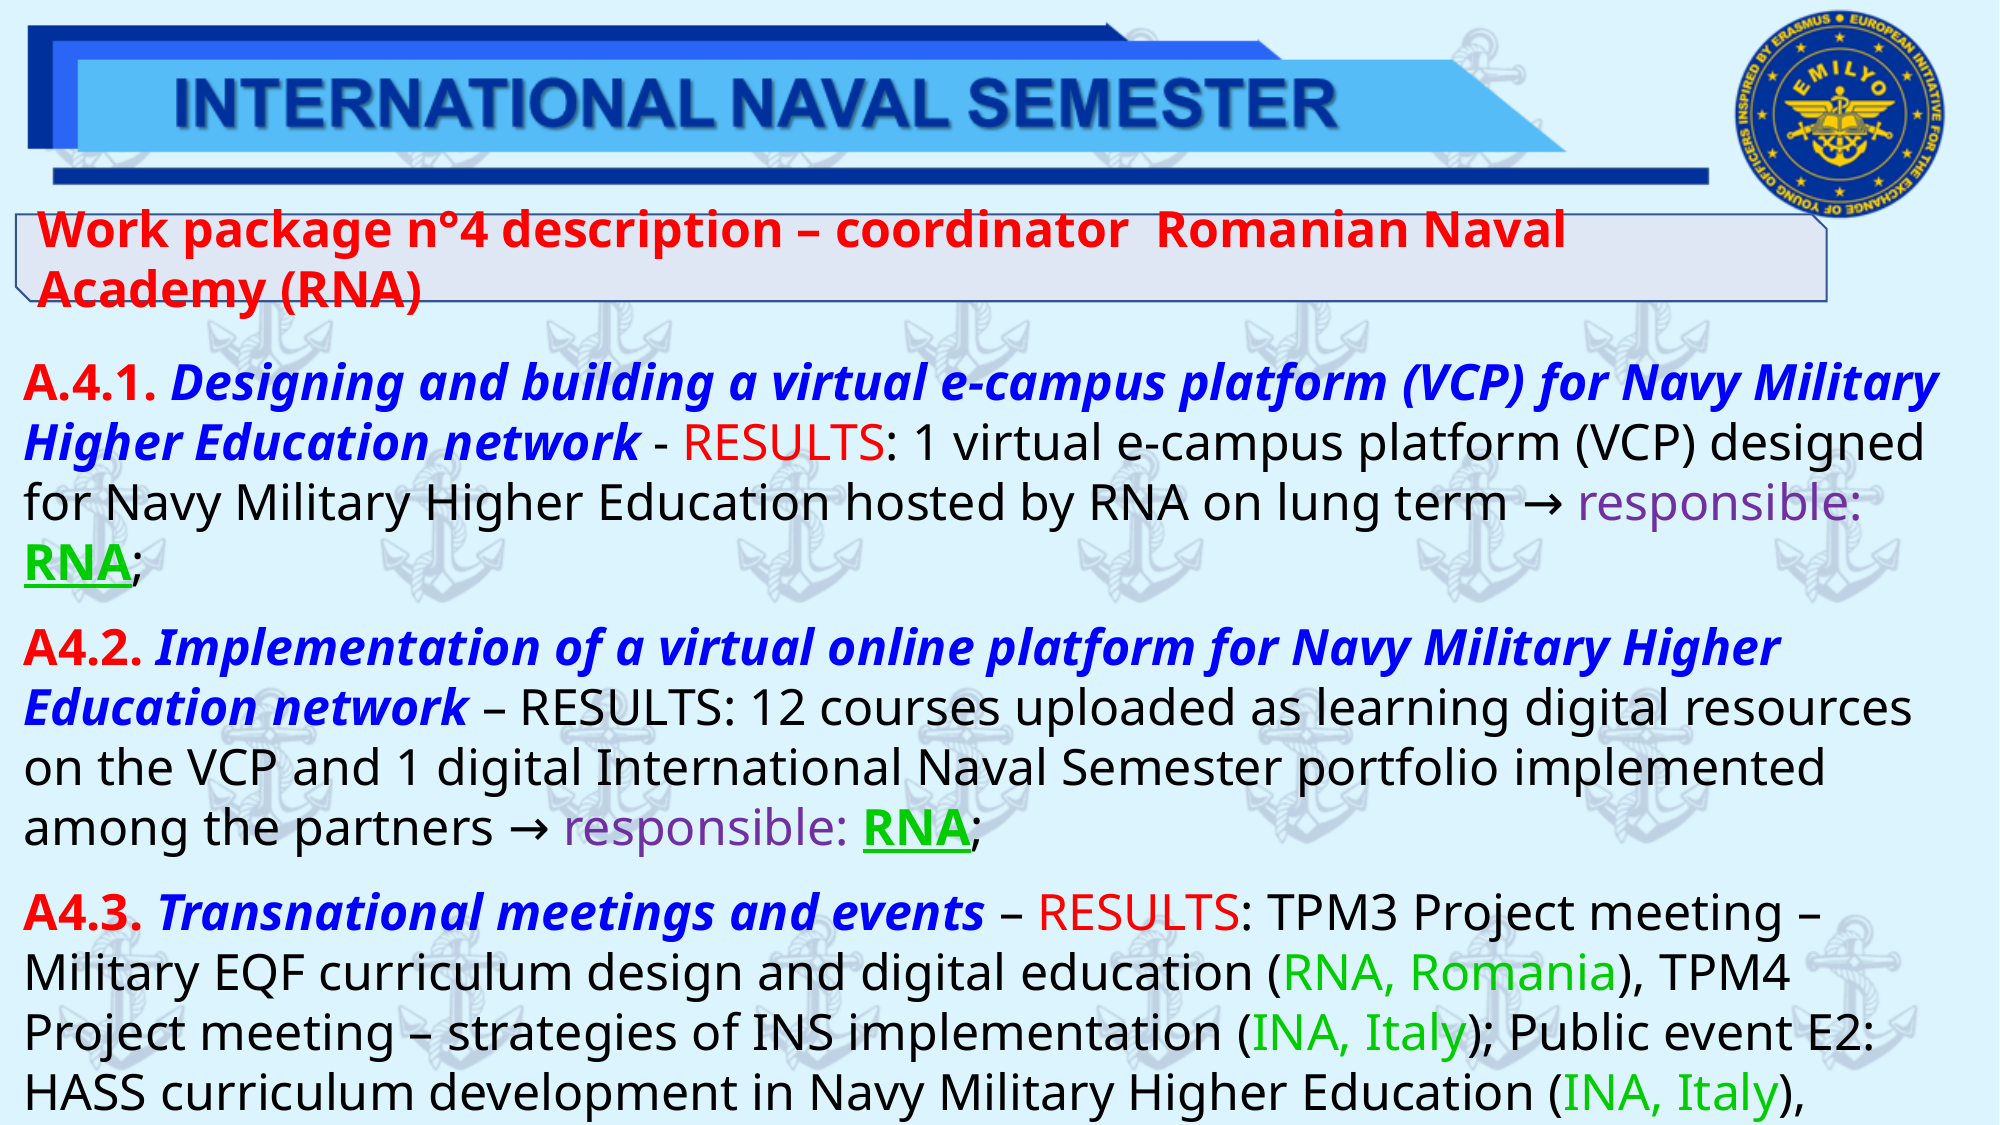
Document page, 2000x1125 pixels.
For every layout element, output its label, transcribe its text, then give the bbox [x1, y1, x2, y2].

text_box A.4.1. Designing and building a virtual e-campus platform (VCP) for Navy Military Higher Education network - RESULTS: 1 virtual e-campus platform (VCP) designed for Navy Military Higher Education hosted by RNA on lung term → responsible: RNA; A4.2. Implementation of a virtual online platform for Navy Military Higher Education network – RESULTS: 12 courses uploaded as learning digital resources on the VCP and 1 digital International Naval Semester portfolio implemented among the partners → responsible: RNA; A4.3. Transnational meetings and events – RESULTS: TPM3 Project meeting – Military EQF curriculum design and digital education (RNA, Romania), TPM4 Project meeting – strategies of INS implementation (INA, Italy); Public event E2: HASS curriculum development in Navy Military Higher Education (INA, Italy), Public event 3 – closure conference – International Naval Semester implementation - challenges and rewards (PNA, Poland). [8, 343, 1975, 1125]
text_box Work package n°4 description – coordinator Romanian Naval Academy (RNA) [14, 213, 1828, 303]
picture [0, 0, 2000, 1125]
